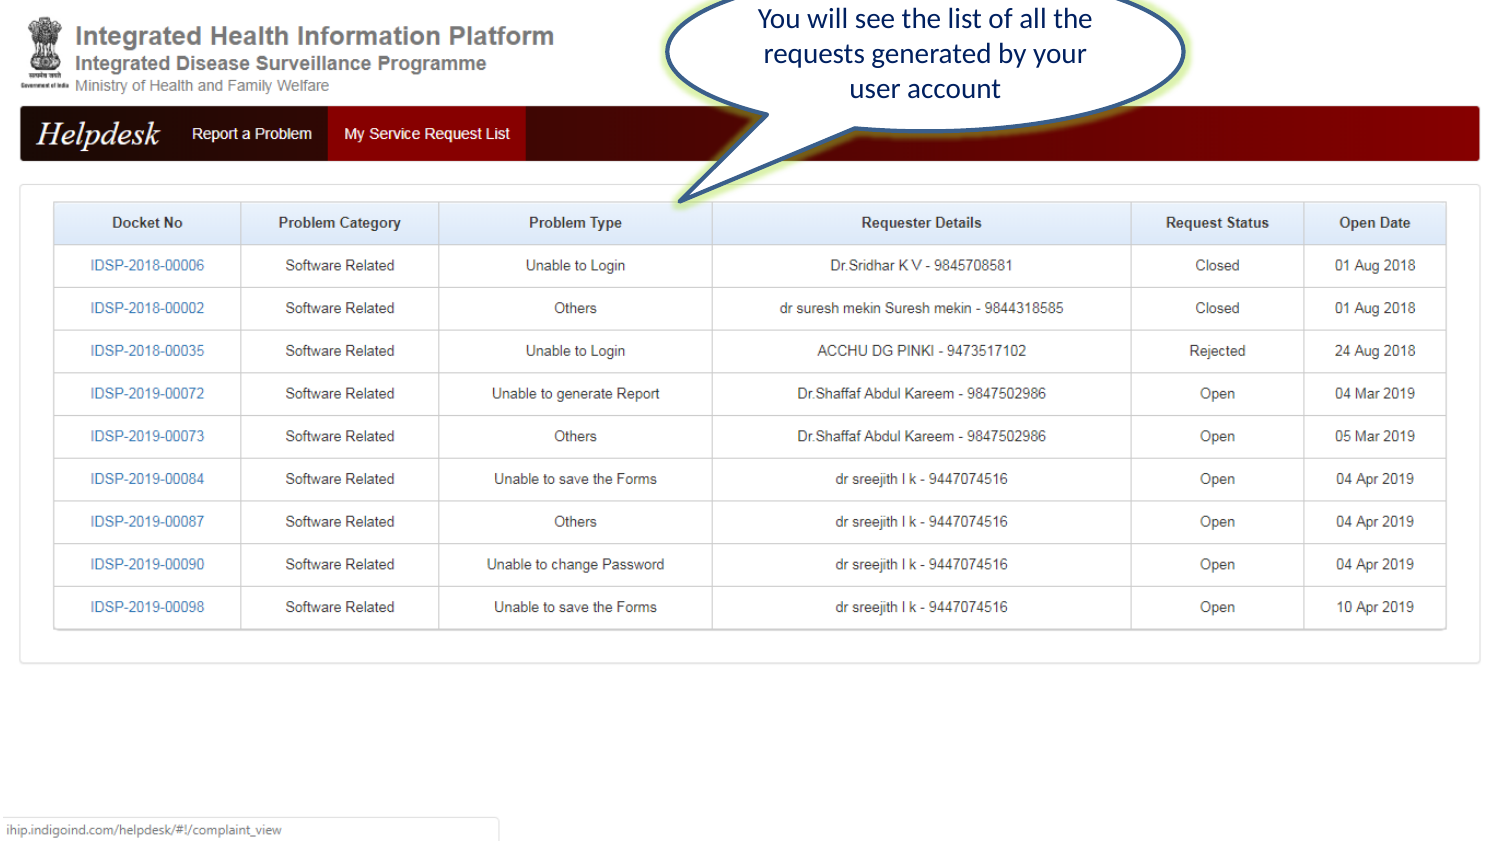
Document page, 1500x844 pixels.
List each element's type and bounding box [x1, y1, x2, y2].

list [2, 0, 1498, 841]
